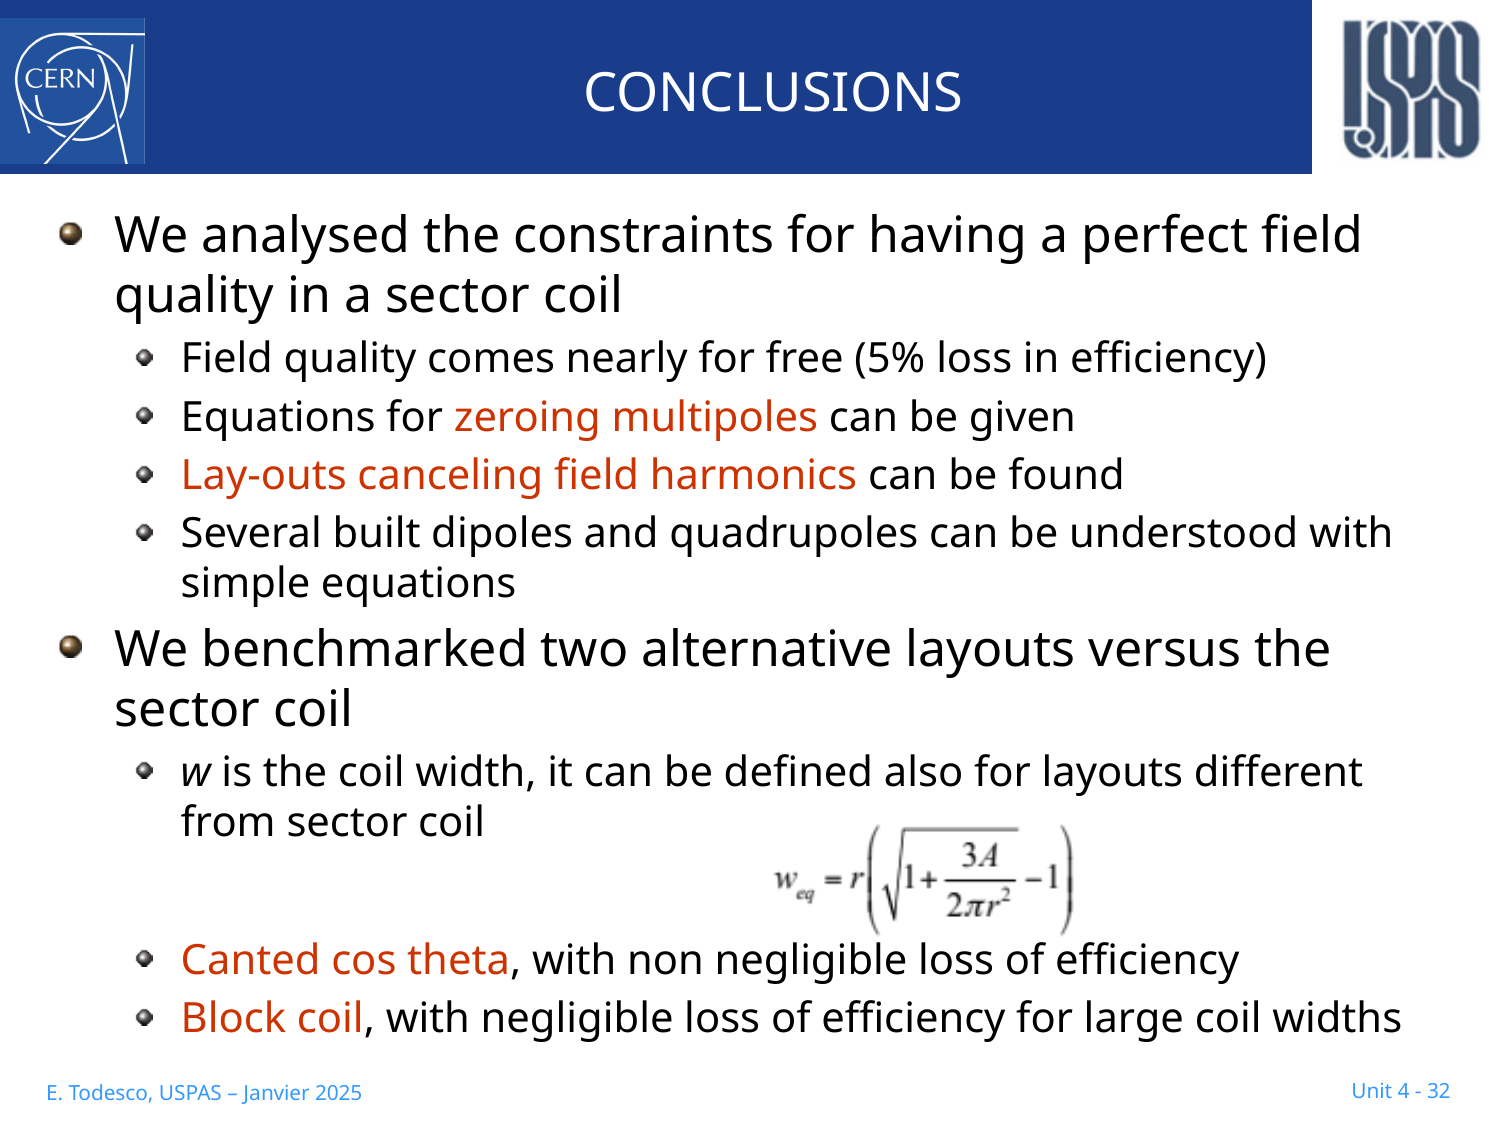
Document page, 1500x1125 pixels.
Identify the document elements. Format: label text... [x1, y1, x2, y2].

list We analysed the constraints for having a perfect field quality in a sector coil Field quality comes nearly for free (5% loss in efficiency) Equations for zeroing multipoles can be given Lay-outs canceling field harmonics can be found Several built dipoles and quadrupoles can be understood with simple equations We benchmarked two alternative layouts versus the sector coil w is the coil width, it can be defined also for layouts different from sector coil Canted cos theta, with non negligible loss of efficiency Block coil, with negligible loss of efficiency for large coil widths [43, 534, 1456, 546]
slide_number Unit 4 - 32 [842, 1070, 1466, 1125]
picture [0, 18, 143, 164]
picture [133, 759, 153, 779]
picture [133, 404, 153, 424]
picture [133, 463, 153, 483]
picture [1312, 1, 1500, 175]
list We analysed the constraints for having a perfect field quality in a sector coil Field quality comes nearly for free (5% loss in efficiency) Equations for zeroing multipoles can be given Lay-outs canceling field harmonics can be found Several built dipoles and quadrupoles can be understood with simple equations We benchmarked two alternative layouts versus the sector coil w is the coil width, it can be defined also for layouts different from sector coil Canted cos theta, with non negligible loss of efficiency Block coil, with negligible loss of efficiency for large coil widths [43, 195, 1456, 514]
picture [58, 221, 82, 245]
list We analysed the constraints for having a perfect field quality in a sector coil Field quality comes nearly for free (5% loss in efficiency) Equations for zeroing multipoles can be given Lay-outs canceling field harmonics can be found Several built dipoles and quadrupoles can be understood with simple equations We benchmarked two alternative layouts versus the sector coil w is the coil width, it can be defined also for layouts different from sector coil Canted cos theta, with non negligible loss of efficiency Block coil, with negligible loss of efficiency for large coil widths [43, 515, 1456, 524]
picture [133, 947, 153, 967]
title CONCLUSIONS [143, 15, 1404, 165]
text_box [770, 819, 1075, 938]
picture [58, 634, 82, 658]
picture [133, 346, 153, 366]
list We analysed the constraints for having a perfect field quality in a sector coil Field quality comes nearly for free (5% loss in efficiency) Equations for zeroing multipoles can be given Lay-outs canceling field harmonics can be found Several built dipoles and quadrupoles can be understood with simple equations We benchmarked two alternative layouts versus the sector coil w is the coil width, it can be defined also for layouts different from sector coil Canted cos theta, with non negligible loss of efficiency Block coil, with negligible loss of efficiency for large coil widths [43, 547, 1456, 1055]
picture [133, 1006, 153, 1026]
picture [133, 534, 153, 541]
